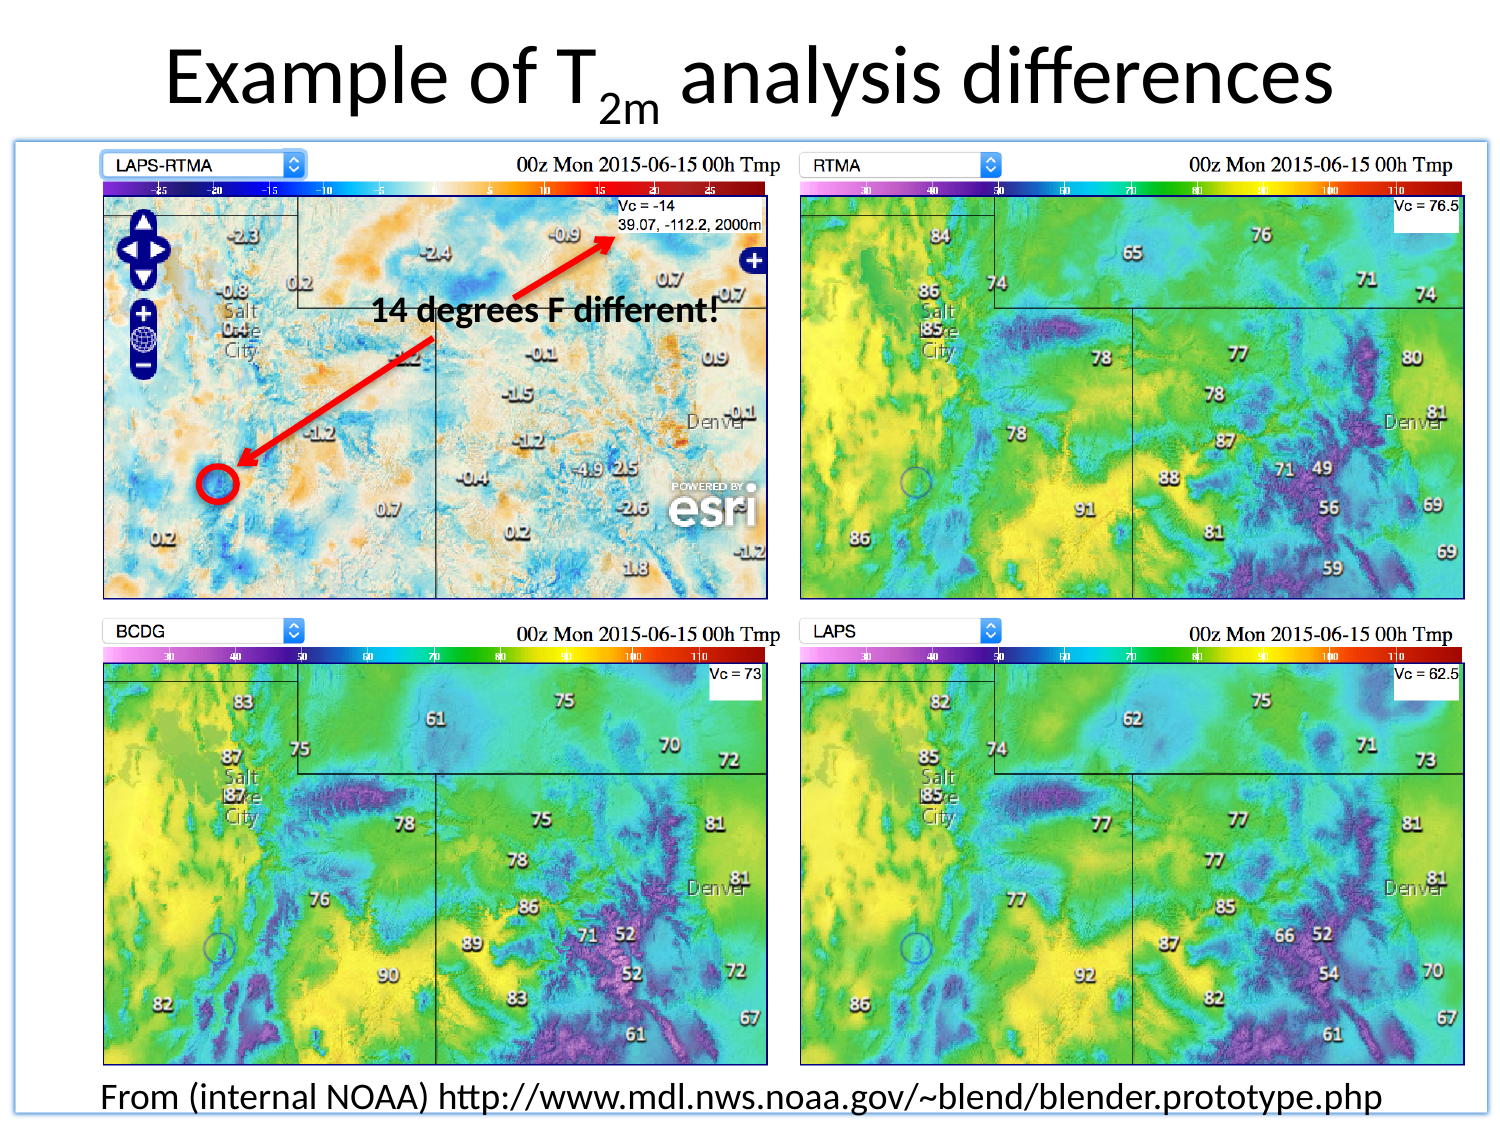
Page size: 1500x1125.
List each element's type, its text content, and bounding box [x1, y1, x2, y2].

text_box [236, 337, 434, 467]
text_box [513, 236, 616, 299]
title Example of T2m analysis differences [75, 4, 1425, 129]
picture [0, 131, 1500, 1125]
